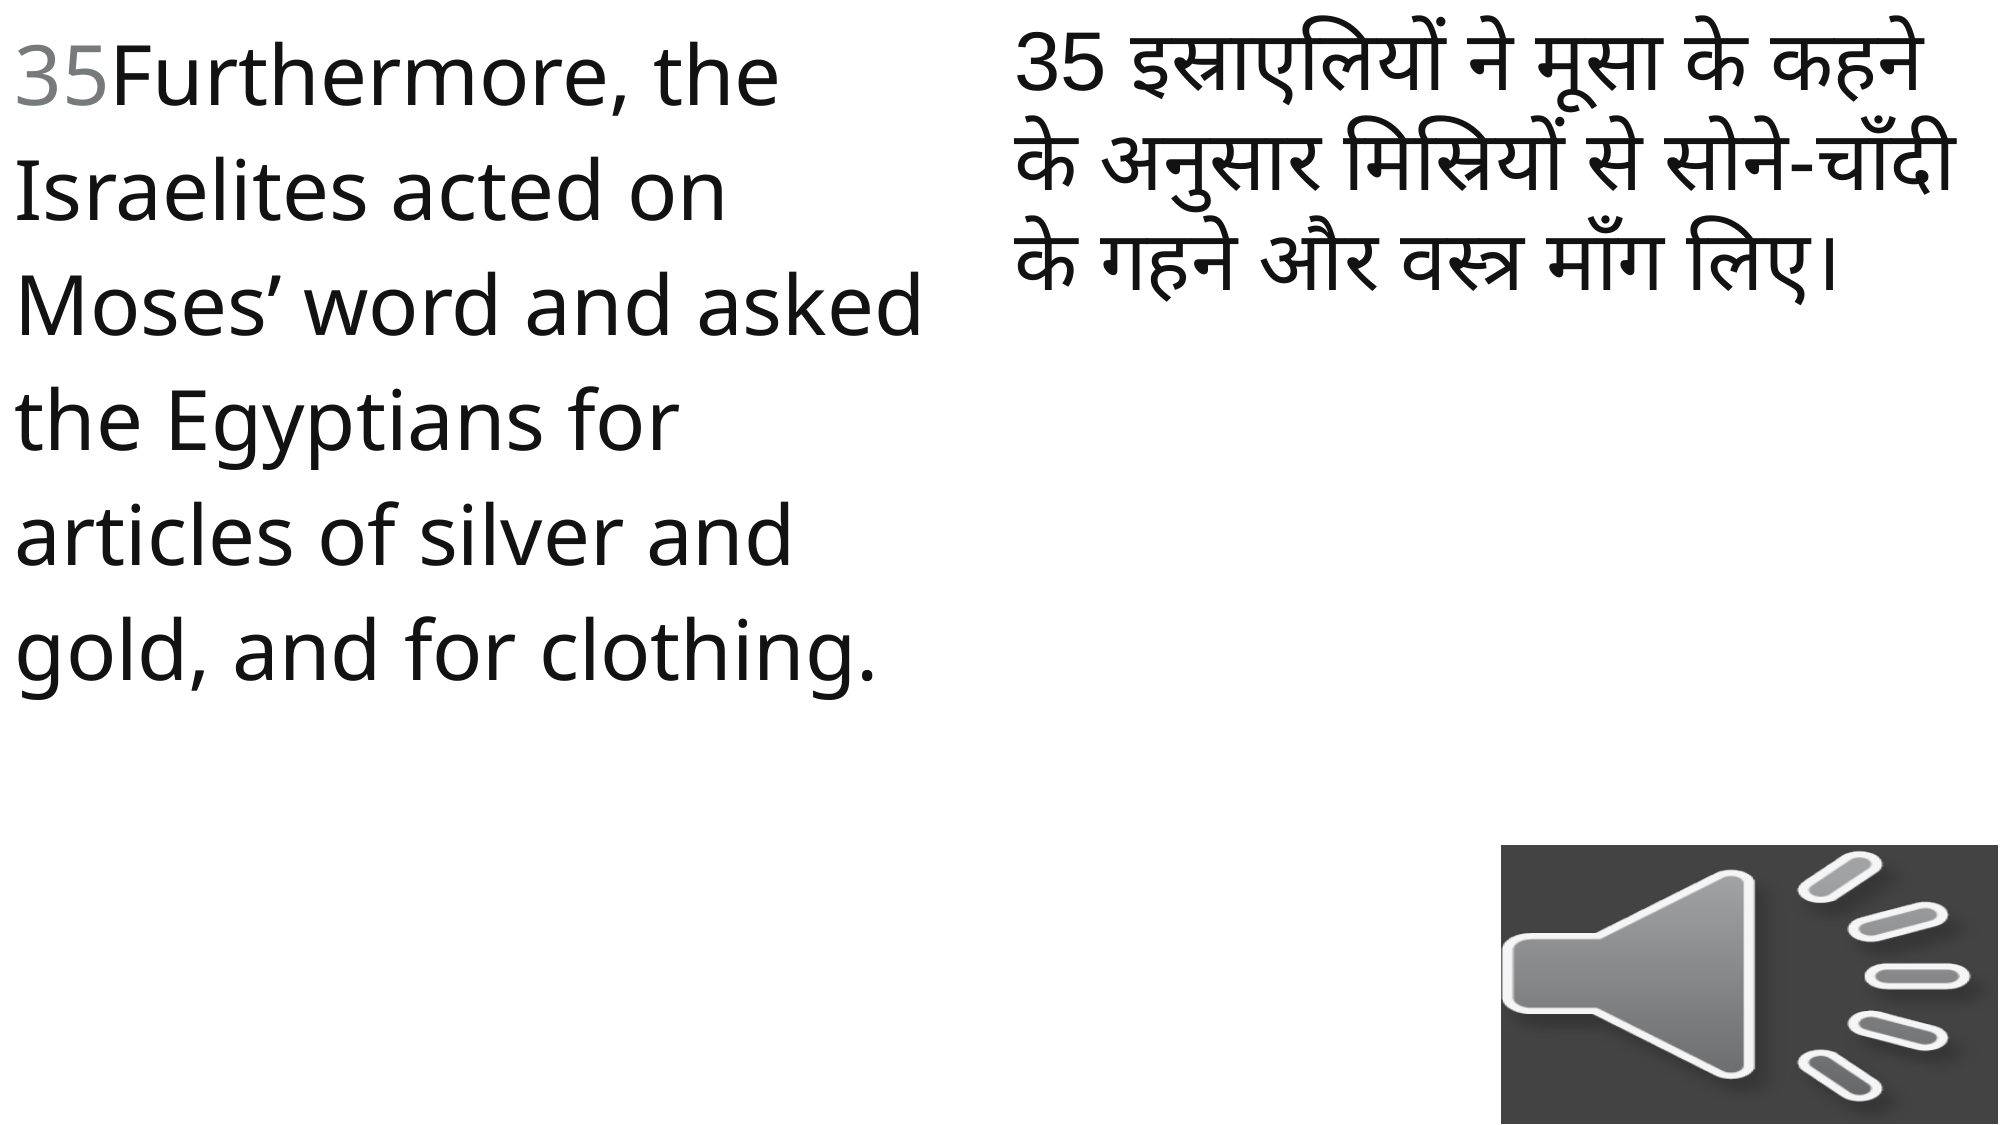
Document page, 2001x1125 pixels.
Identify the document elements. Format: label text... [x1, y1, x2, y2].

text_box 35 इस्राएलियों ने मूसा के कहने के अनुसार मिस्रियों से सोने-चाँदी के गहने और वस्त्र माँग लिए। [999, 0, 2000, 1125]
text_box 35Furthermore, the Israelites acted on Moses’ word and asked the Egyptians for articles of silver and gold, and for clothing. [0, 0, 981, 1125]
picture [1500, 843, 2000, 1125]
